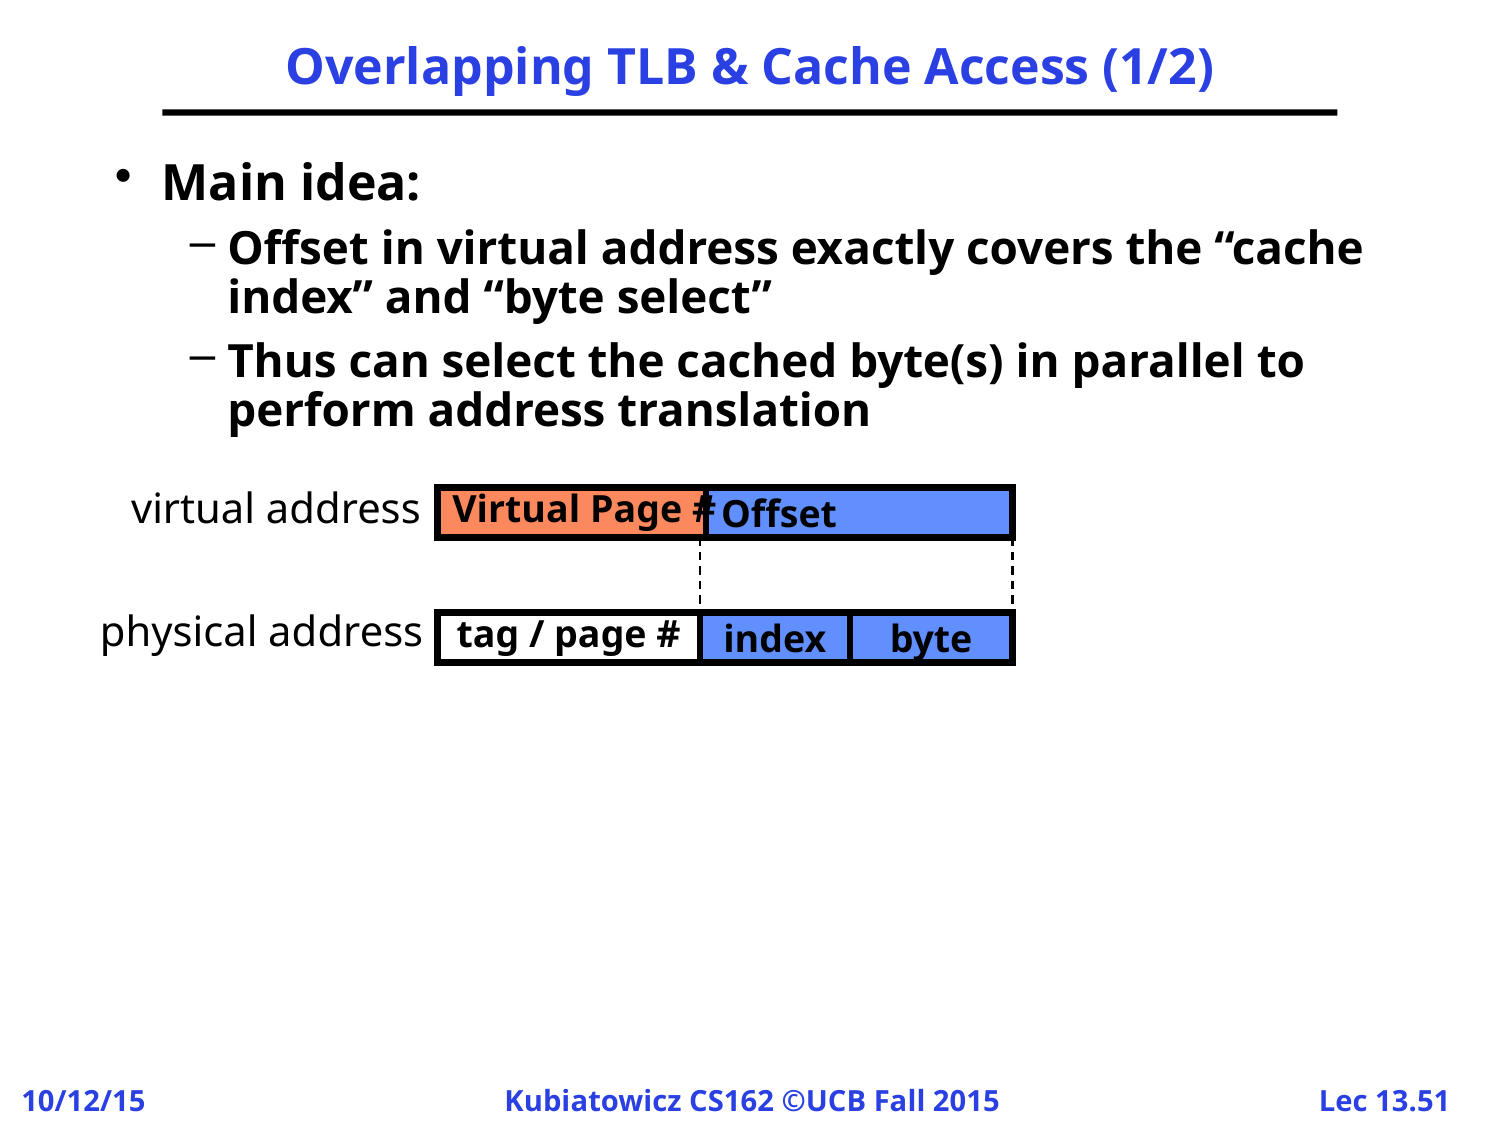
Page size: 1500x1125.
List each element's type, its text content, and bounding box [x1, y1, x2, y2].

text_box byte [851, 612, 1013, 663]
text_box physical address [85, 596, 450, 662]
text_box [437, 487, 1013, 538]
text_box virtual address [116, 474, 447, 540]
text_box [437, 612, 851, 663]
title Overlapping TLB & Cache Access (1/2) [112, 24, 1388, 113]
list Main idea: Offset in virtual address exactly covers the “cache index” and “byte select” Thus can select the cached byte(s) in parallel to perform address translation [99, 149, 1400, 463]
